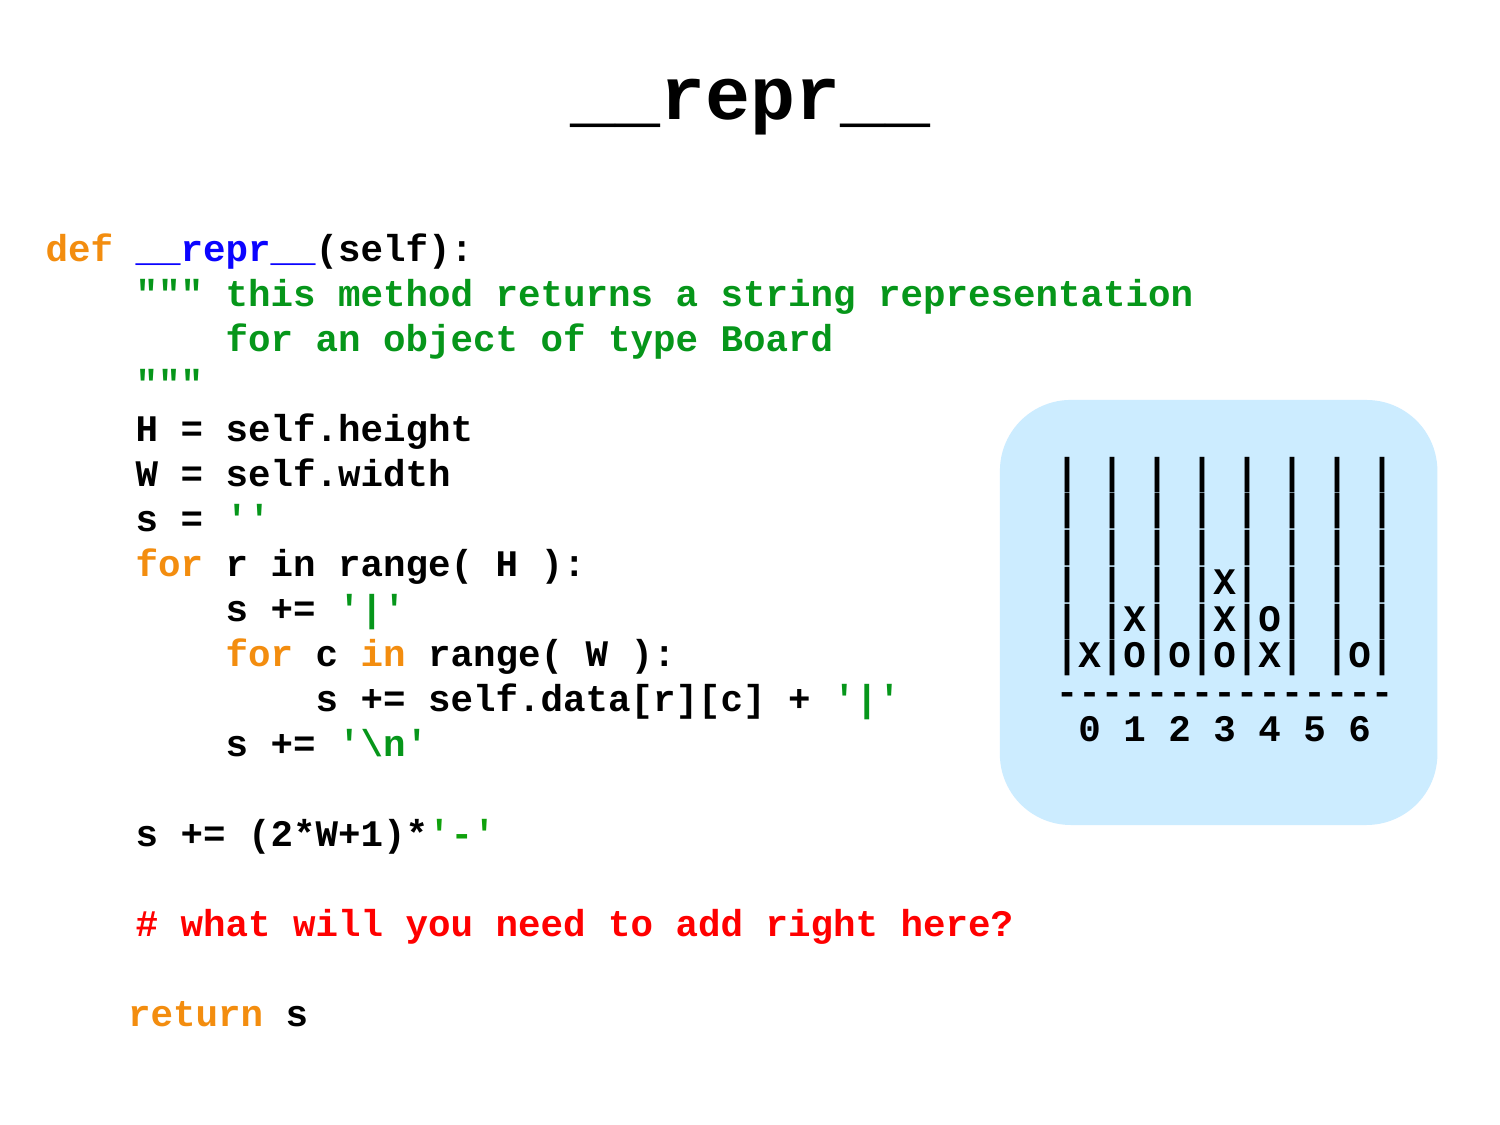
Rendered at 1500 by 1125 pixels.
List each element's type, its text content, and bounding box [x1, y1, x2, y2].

text_box | | | | | | | | | | | | | | | | | | | | | | | | | | | |X| | | | | |X| |X|O| | | |X|O|O|O|X| |O| --------------- 0 1 2 3 4 5 6 [974, 462, 1475, 753]
text_box def __repr__(self): """ this method returns a string representation for an object of type Board """ H = self.height W = self.width s = '' for r in range( H ): s += '|' for c in range( W ): s += self.data[r][c] + '|' s += '\n' s += (2*W+1)*'-' # what will you need to add right here? return s [0, 216, 1209, 1042]
text_box [1209, 753, 1438, 826]
text_box __repr__ [125, 37, 1375, 143]
text_box [1209, 399, 1437, 462]
